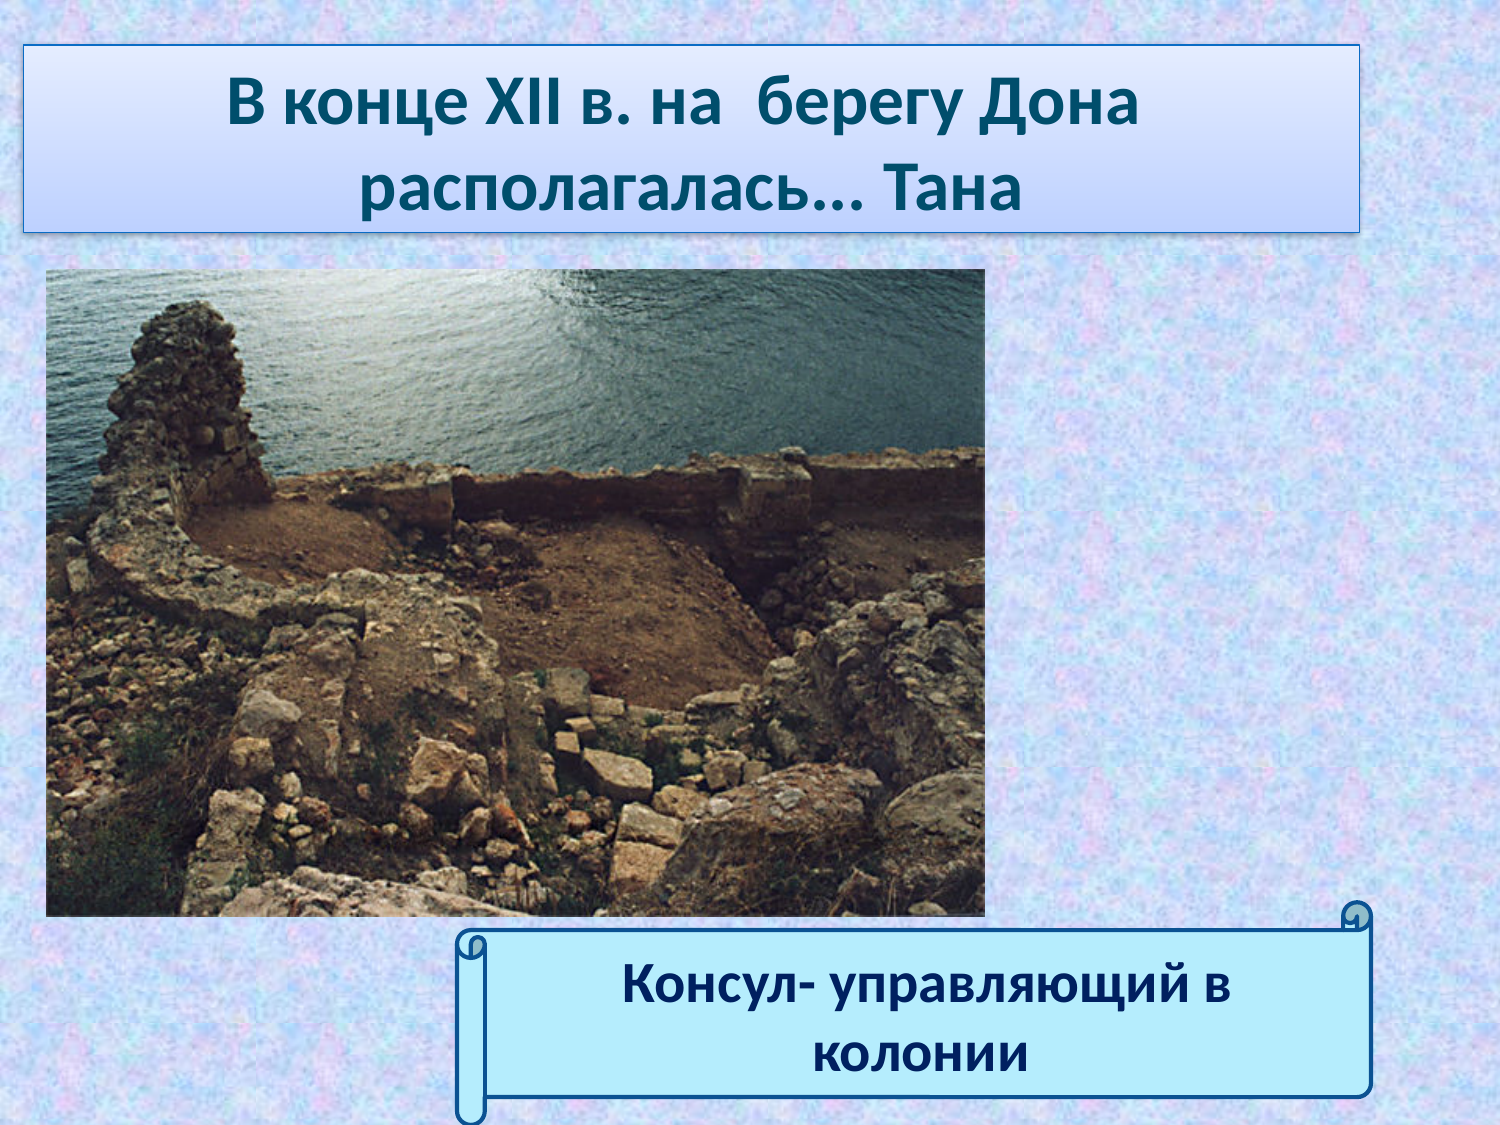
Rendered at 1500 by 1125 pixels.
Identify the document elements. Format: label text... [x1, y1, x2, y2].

picture [0, 0, 1500, 1125]
text_box Консул- управляющий в колонии [454, 900, 1374, 1125]
title В конце XII в. на берегу Дона располагалась... Тана [23, 44, 1360, 233]
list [46, 269, 985, 917]
